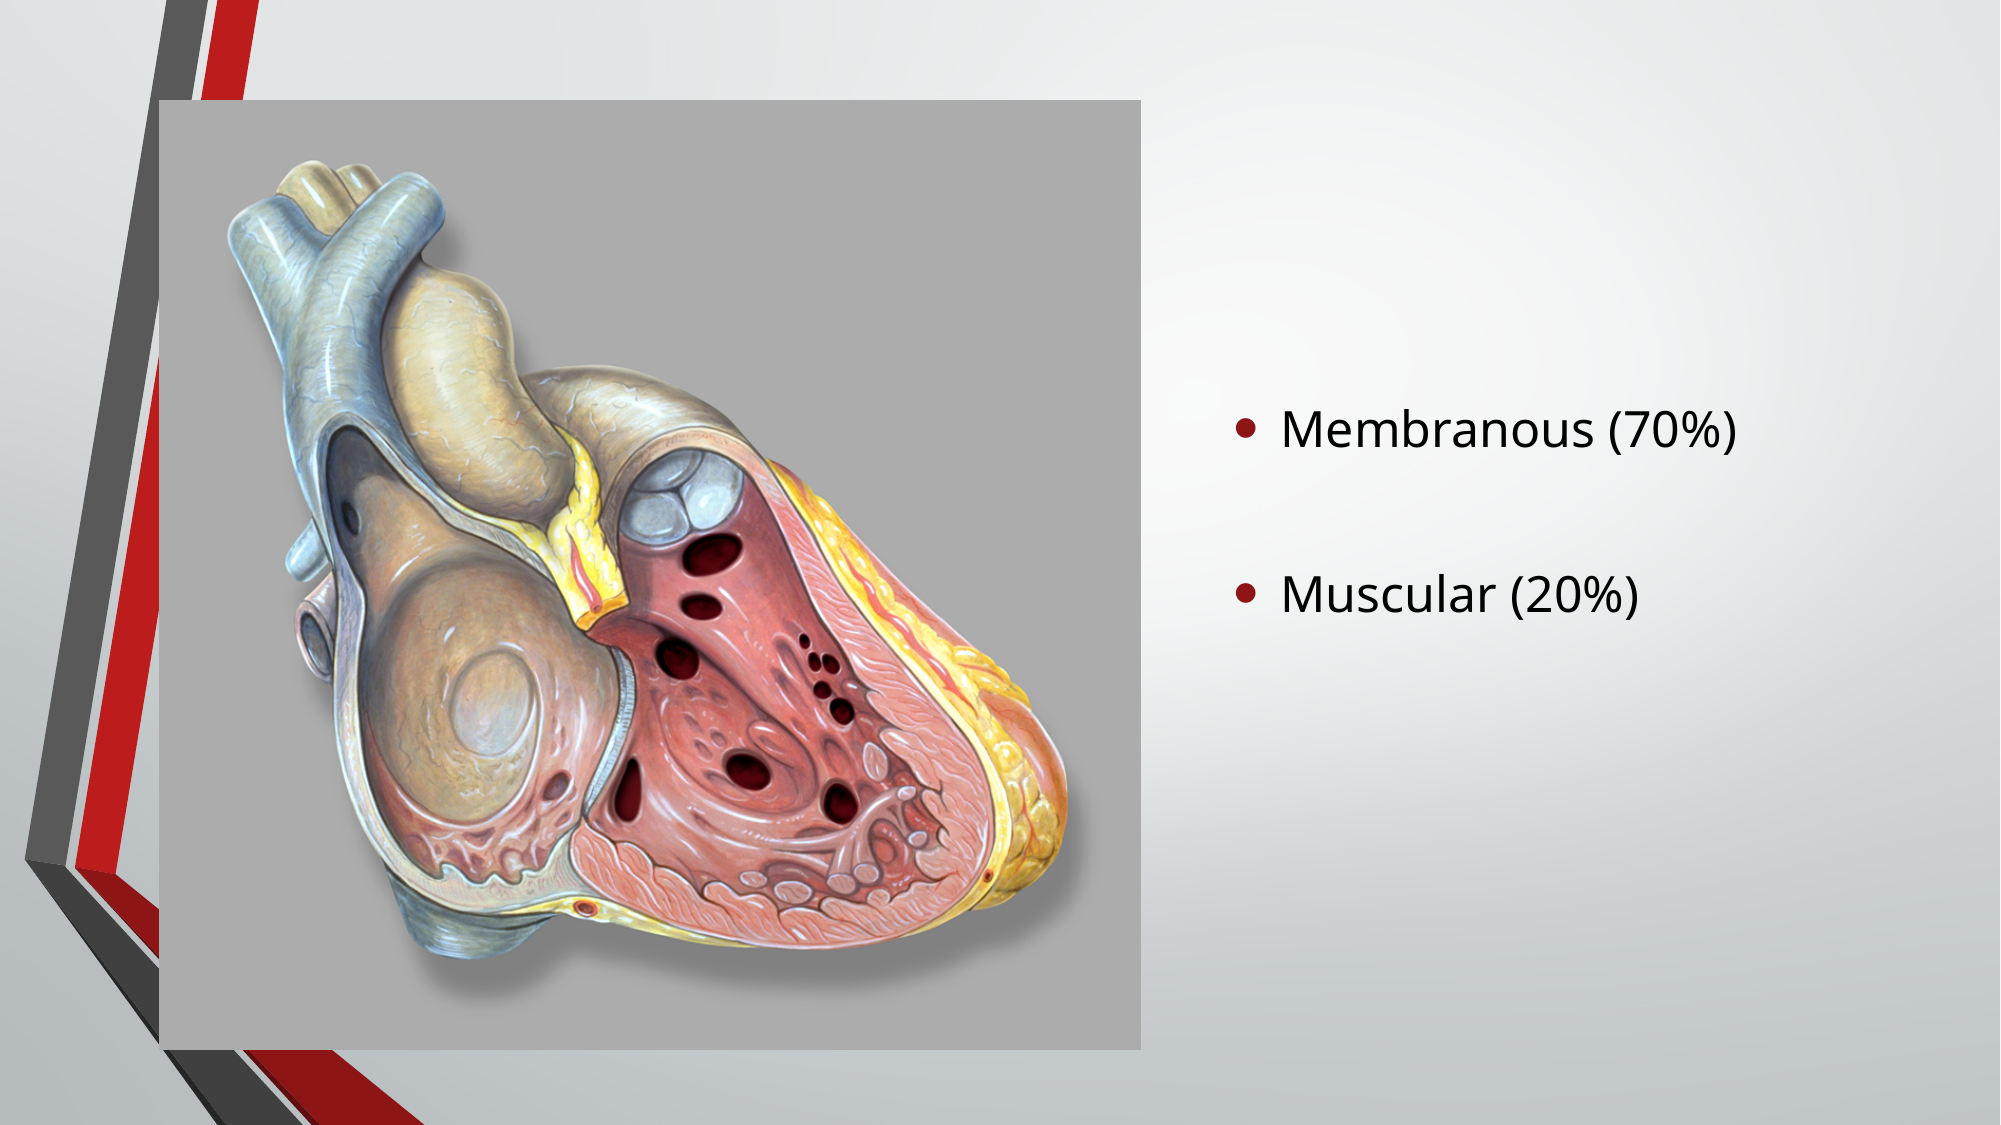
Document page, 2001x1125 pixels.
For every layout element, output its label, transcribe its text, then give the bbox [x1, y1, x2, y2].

list Membranous (70%) Muscular (20%) [1218, 153, 1887, 950]
picture [159, 99, 1141, 1050]
